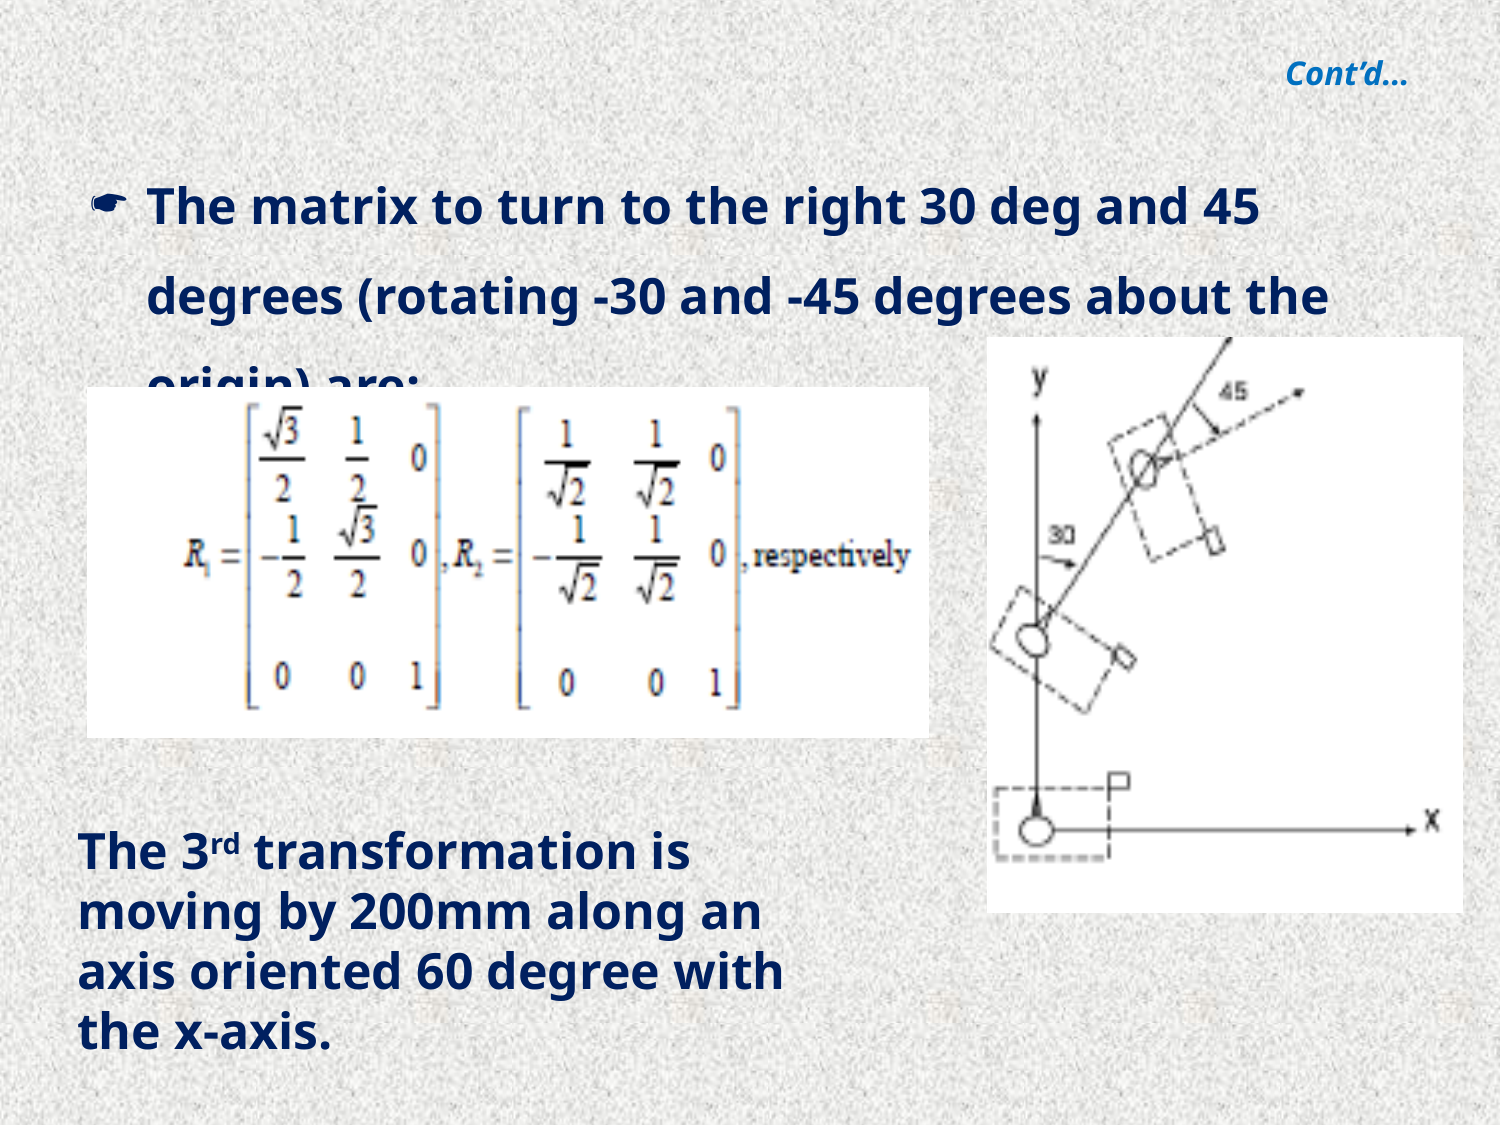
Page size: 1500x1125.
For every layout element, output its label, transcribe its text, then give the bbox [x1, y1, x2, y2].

picture [0, 0, 1500, 1125]
title Cont’d… [75, 45, 1425, 100]
list The matrix to turn to the right 30 deg and 45 degrees (rotating -30 and -45 degrees about the origin) are: [75, 137, 1425, 1005]
text_box The 3rd transformation is moving by 200mm along an axis oriented 60 degree with the x-axis. [62, 812, 863, 1068]
